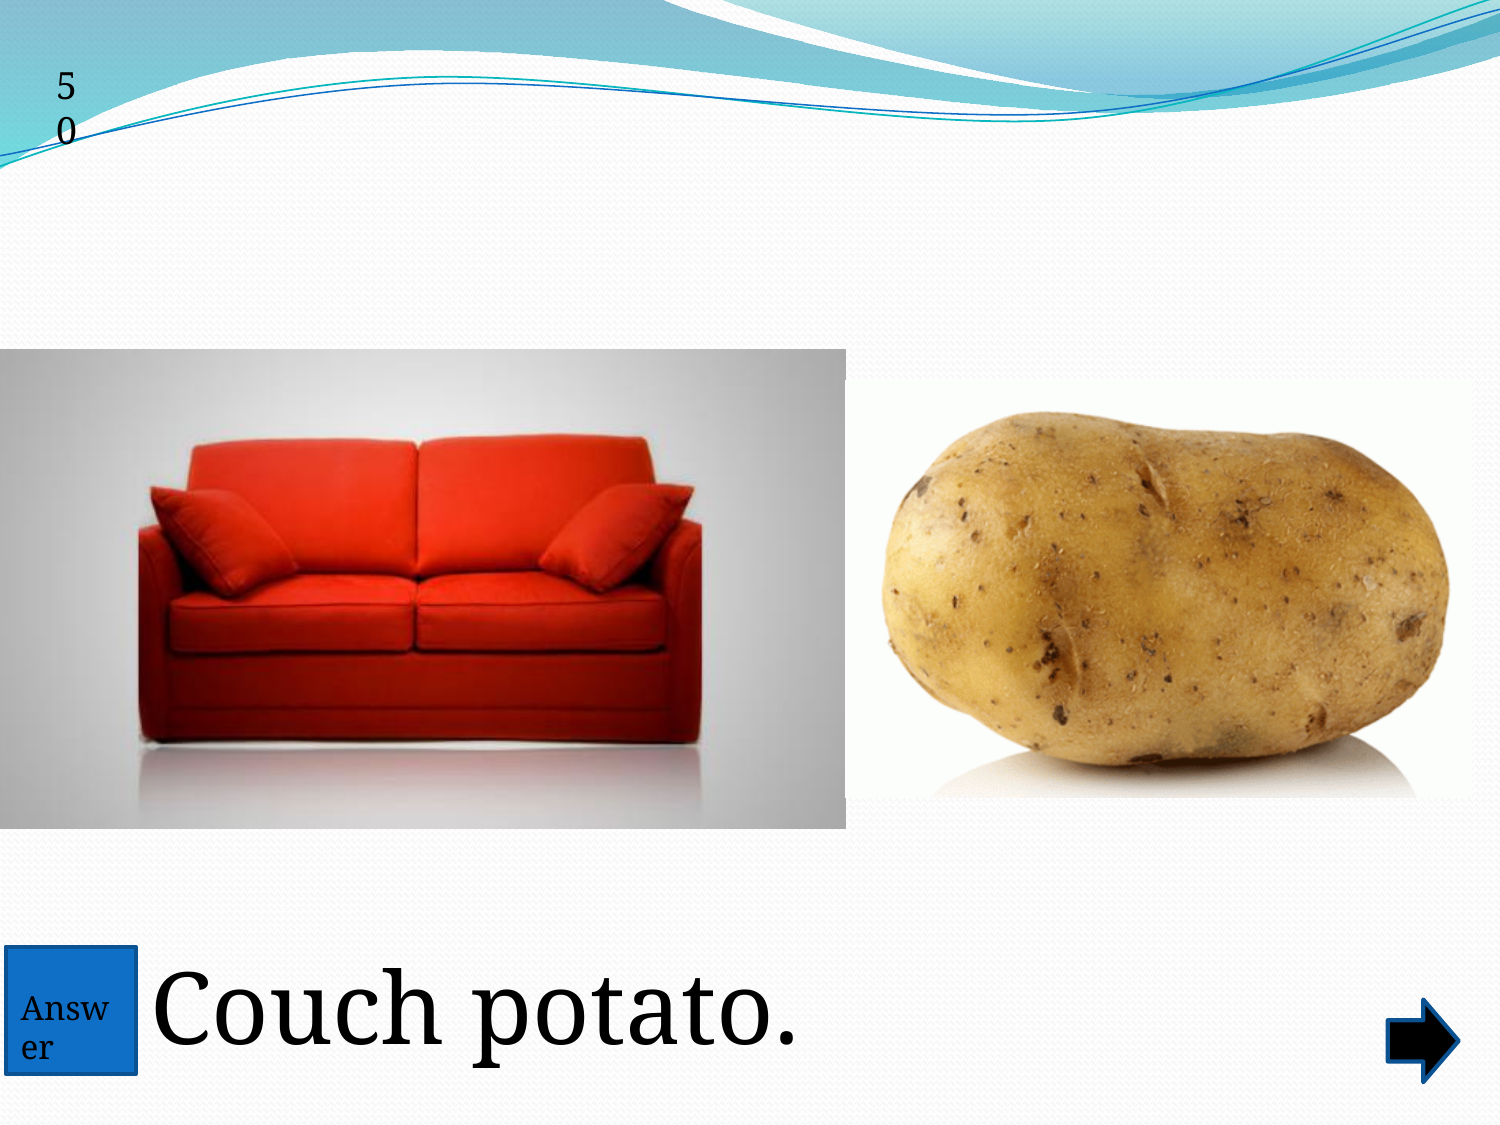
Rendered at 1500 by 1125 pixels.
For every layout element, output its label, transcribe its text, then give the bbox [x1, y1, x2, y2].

text_box 50 [41, 54, 113, 160]
text_box [1385, 997, 1461, 1085]
picture [0, 349, 1473, 829]
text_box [5, 946, 136, 1075]
text_box Couch potato. [135, 937, 1500, 1073]
